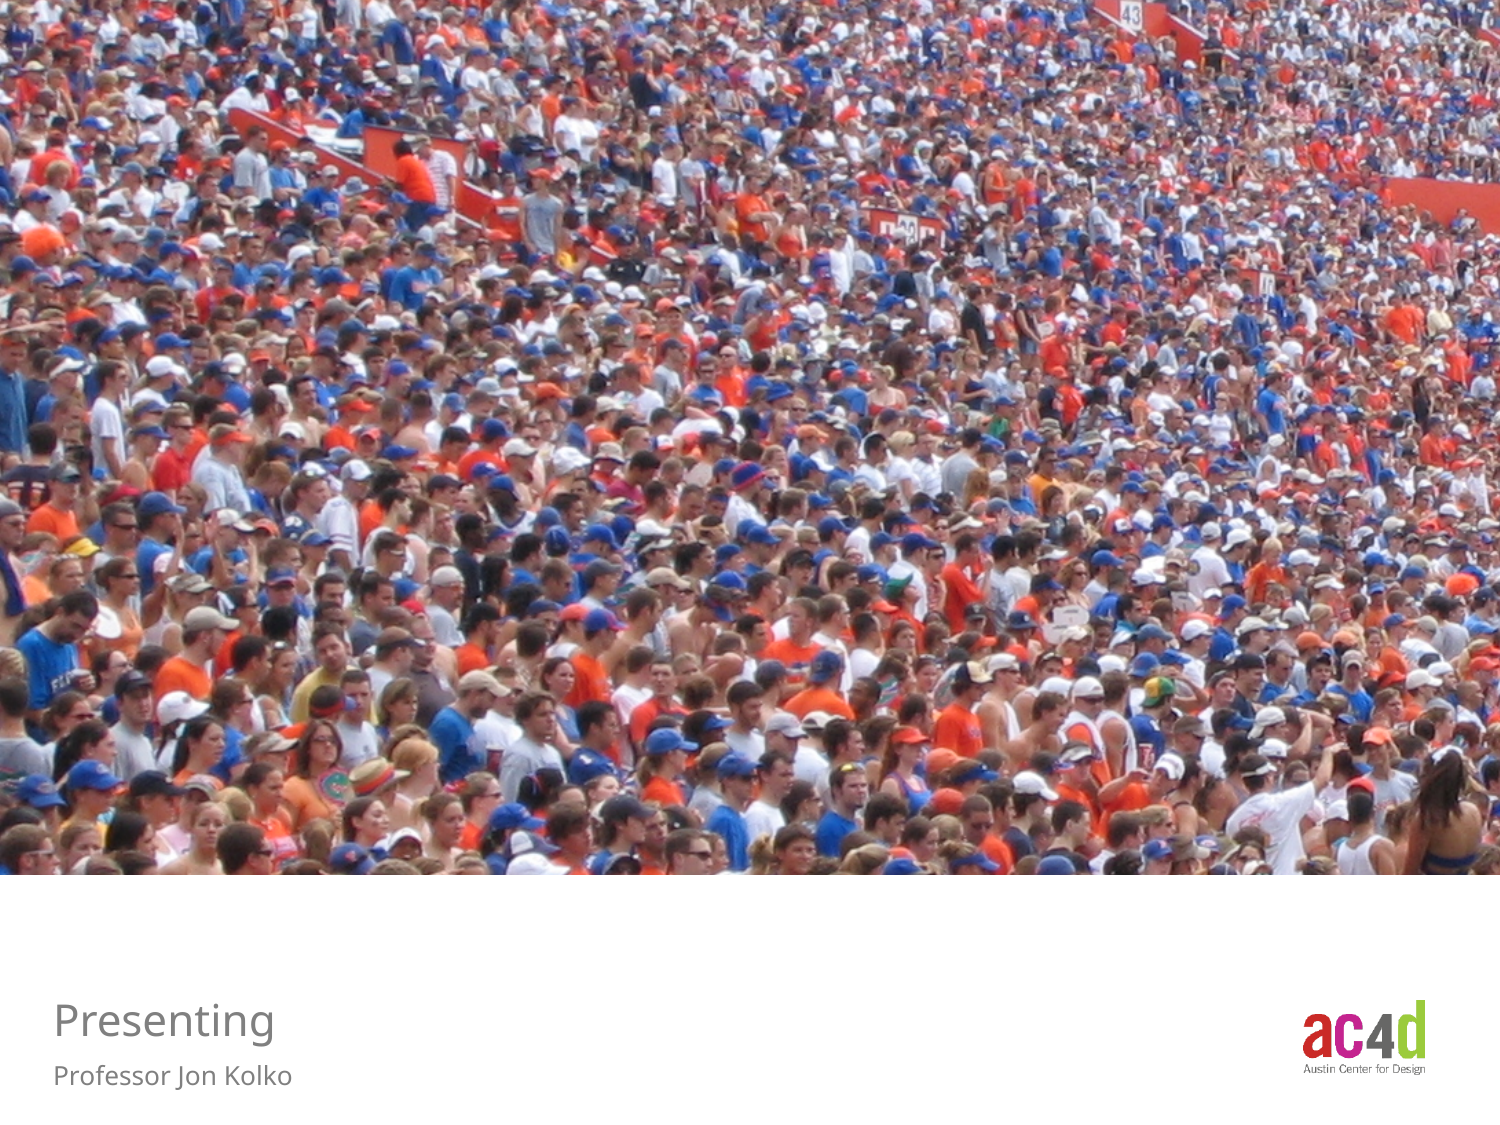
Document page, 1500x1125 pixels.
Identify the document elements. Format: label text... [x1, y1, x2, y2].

text_box Presenting Professor Jon Kolko [53, 992, 294, 1125]
picture [0, 0, 1500, 876]
picture [1302, 1000, 1425, 1076]
